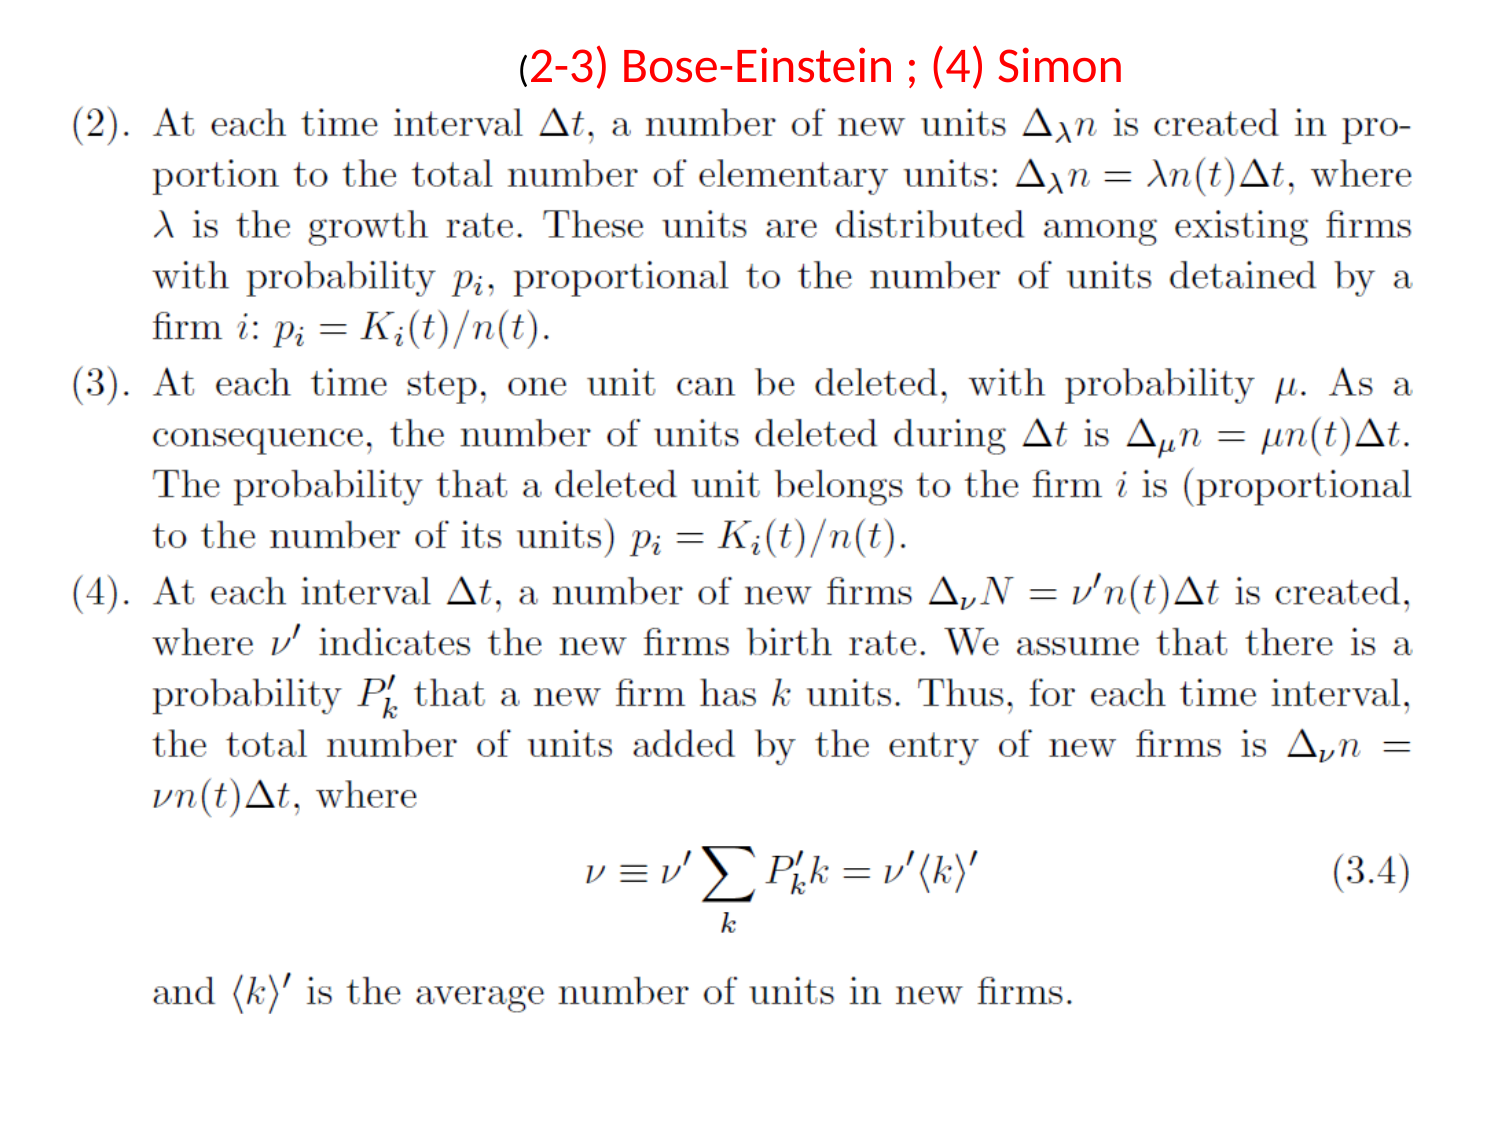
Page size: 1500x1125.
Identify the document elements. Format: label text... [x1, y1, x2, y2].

picture [54, 99, 1446, 1026]
text_box (2-3) Bose-Einstein ; (4) Simon [502, 24, 1140, 98]
